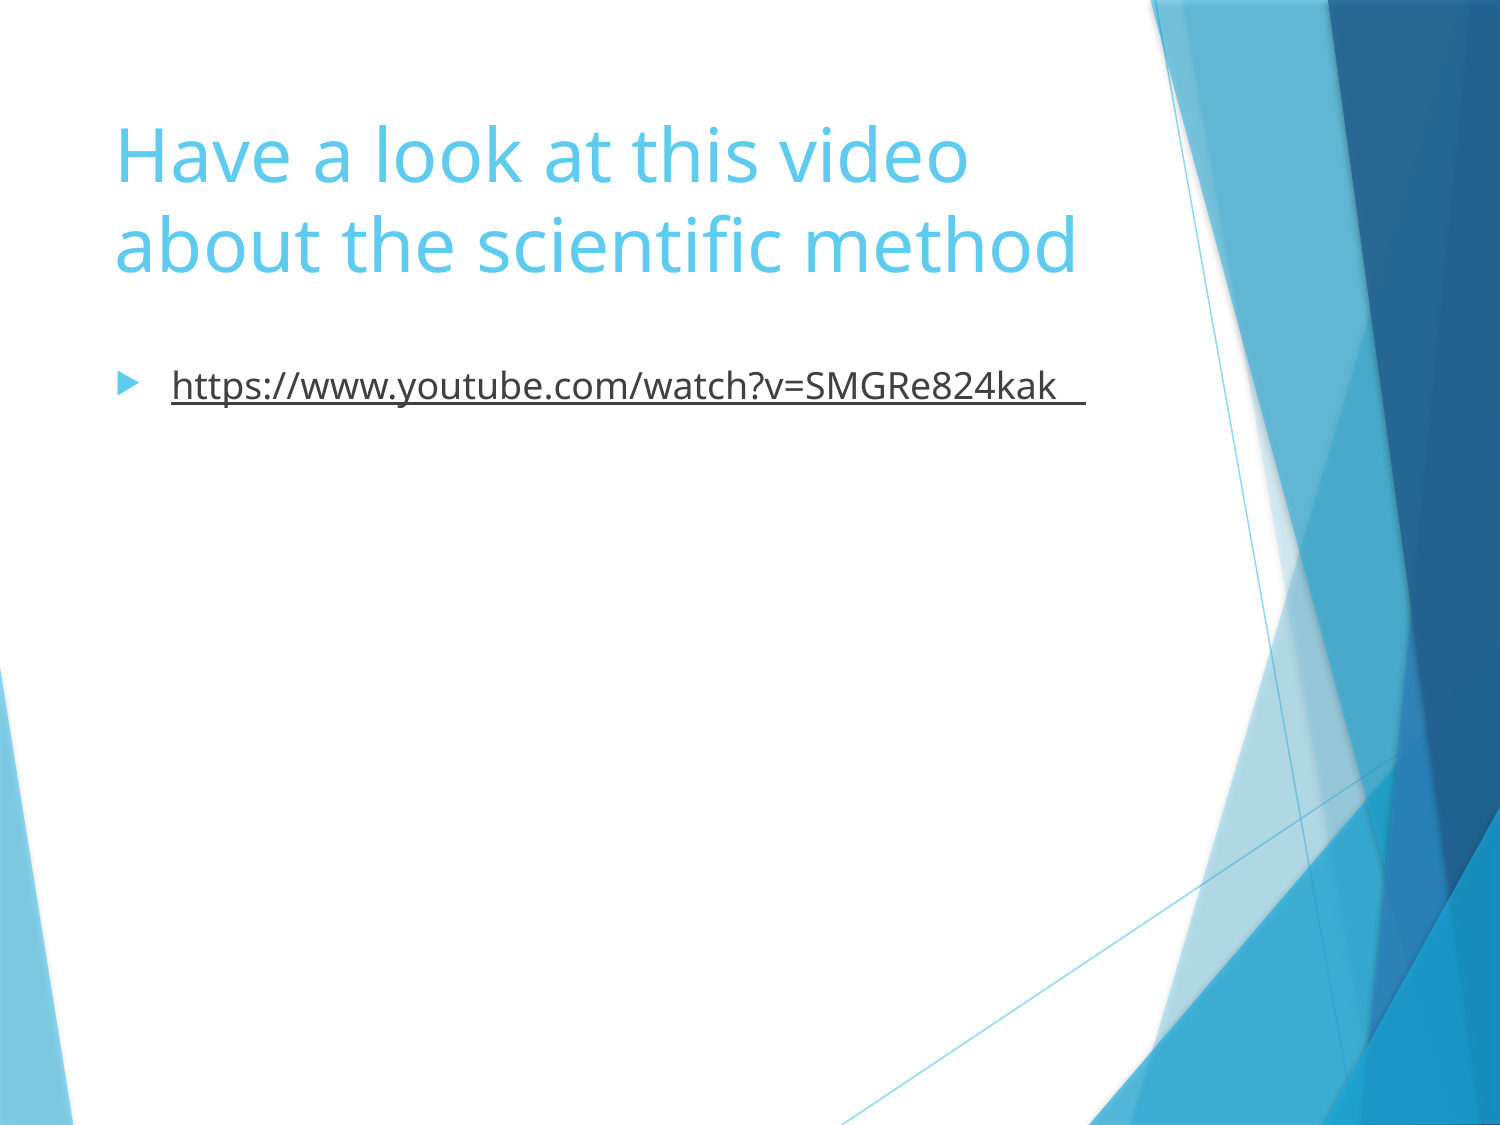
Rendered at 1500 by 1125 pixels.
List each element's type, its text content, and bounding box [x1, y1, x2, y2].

title Have a look at this video about the scientific method [99, 99, 1142, 317]
list https://www.youtube.com/watch?v=SMGRe824kak [99, 354, 1142, 992]
